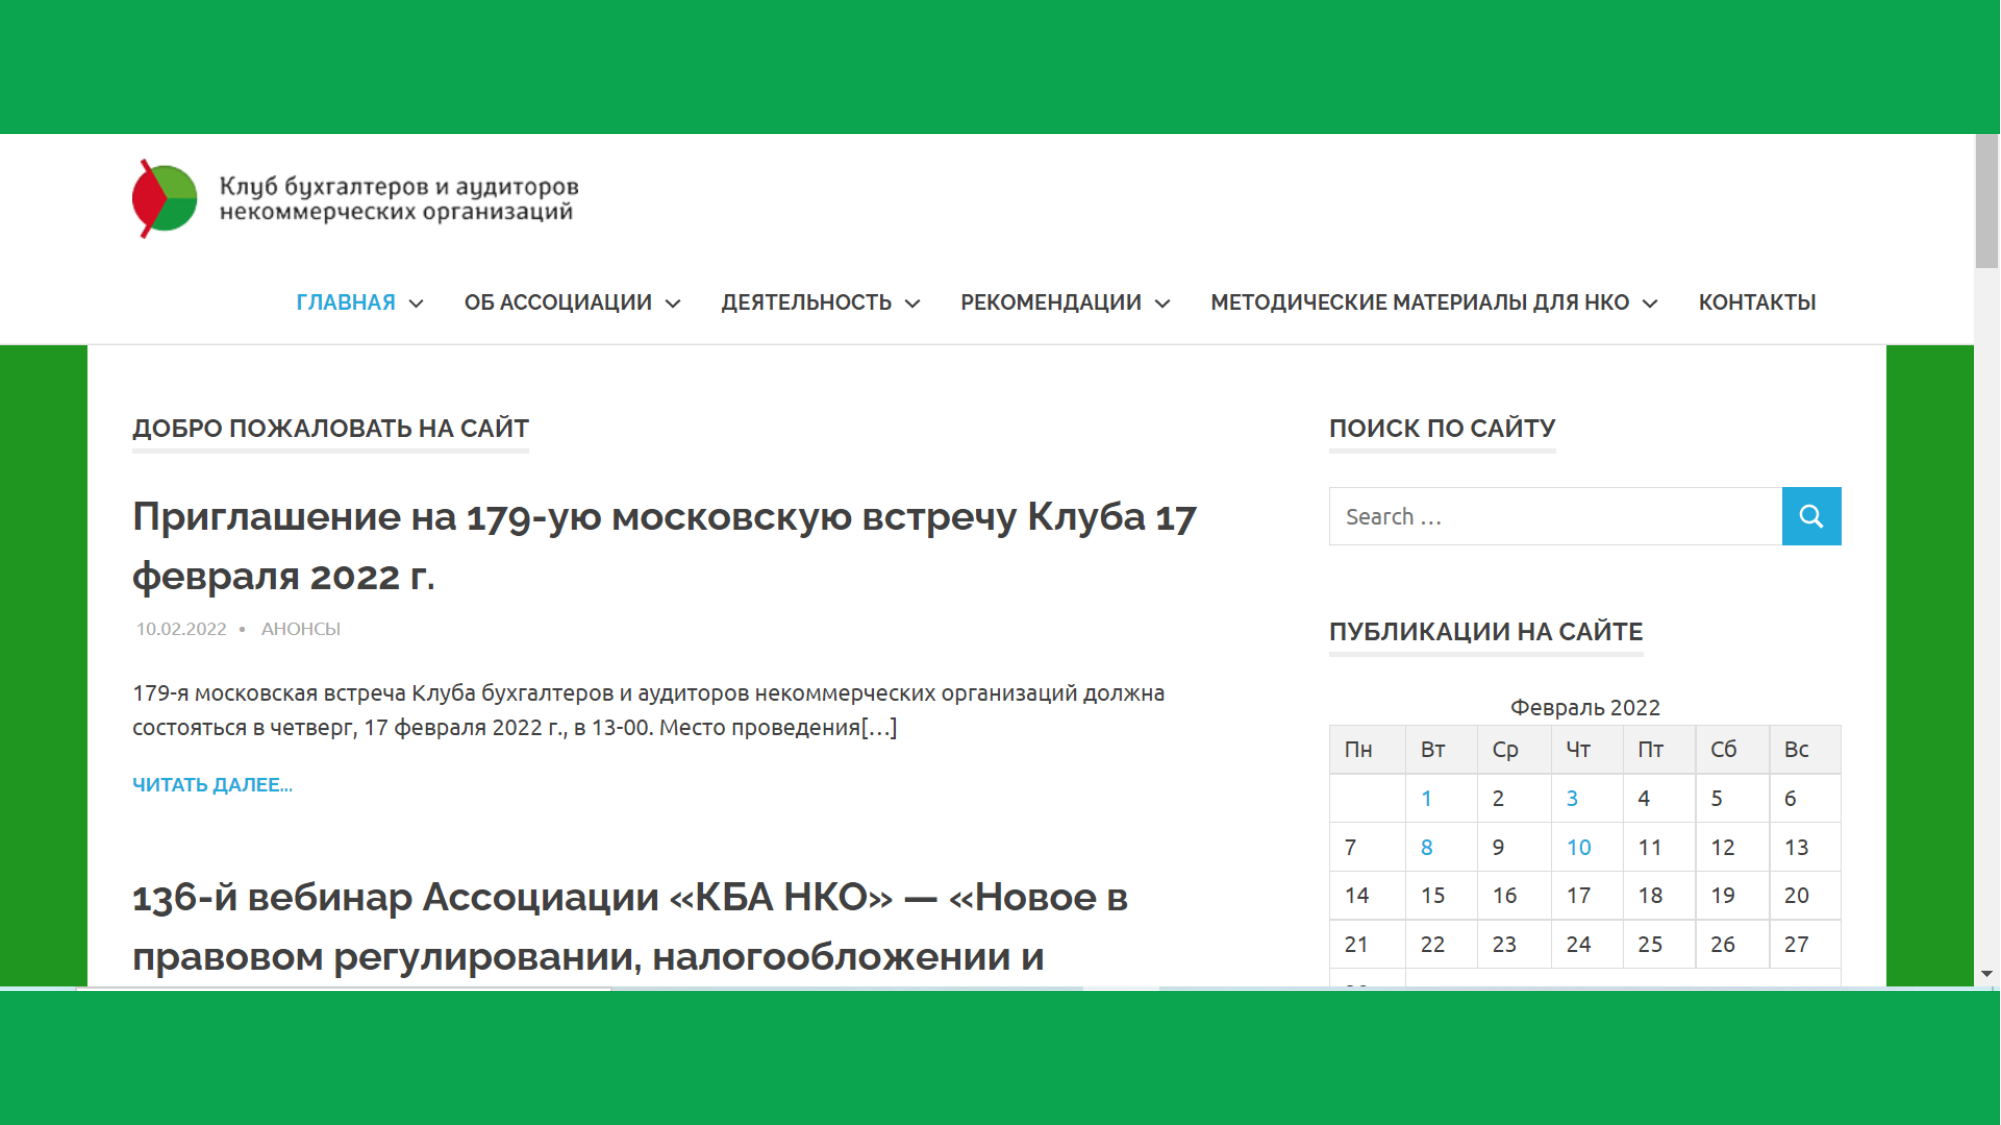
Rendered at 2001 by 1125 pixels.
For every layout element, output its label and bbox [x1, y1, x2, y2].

picture [0, 133, 2000, 992]
